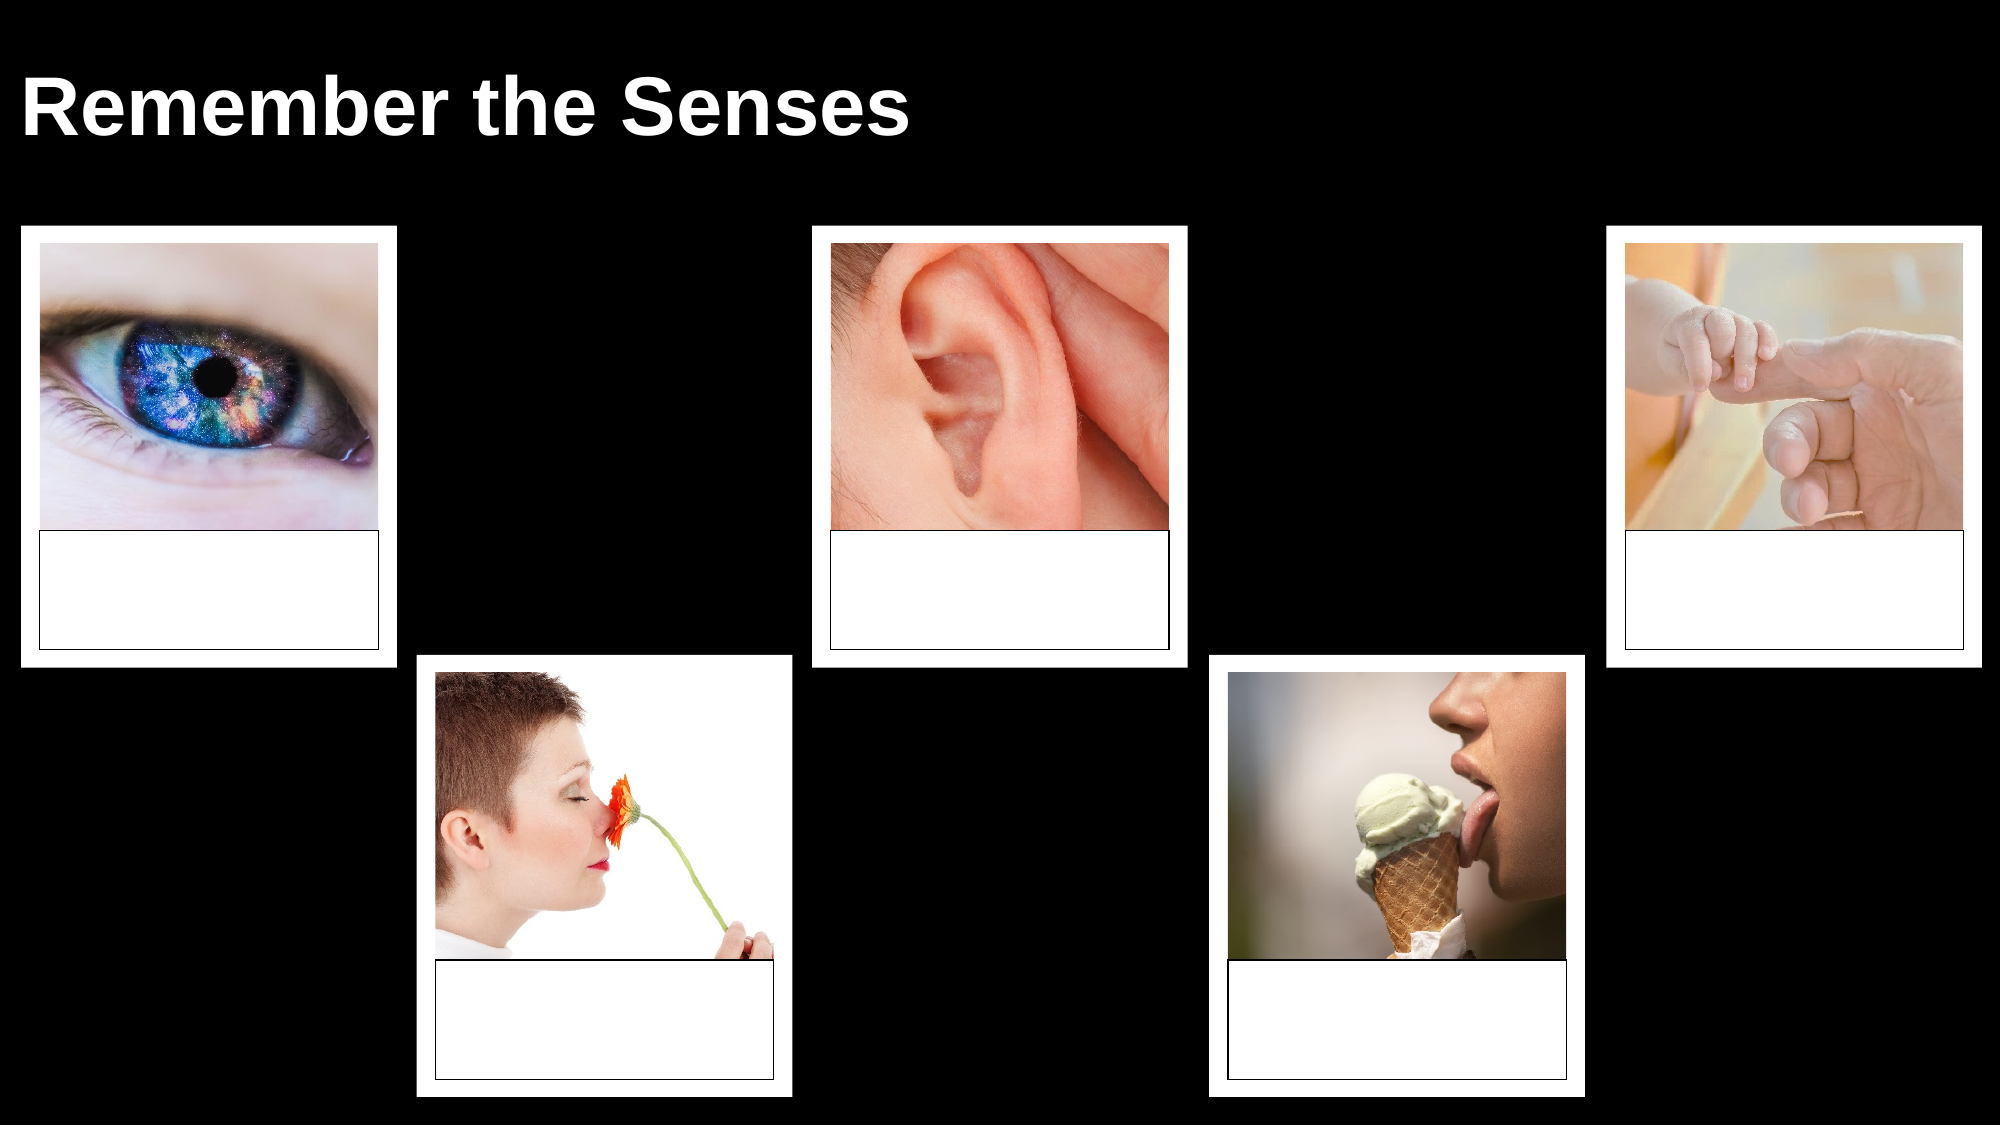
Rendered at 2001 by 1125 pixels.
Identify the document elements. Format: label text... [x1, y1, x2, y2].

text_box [812, 225, 1188, 668]
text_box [1209, 654, 1585, 1097]
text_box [21, 225, 397, 668]
title Remember the Senses [0, 0, 2000, 218]
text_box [1606, 225, 1982, 668]
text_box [416, 654, 793, 1097]
